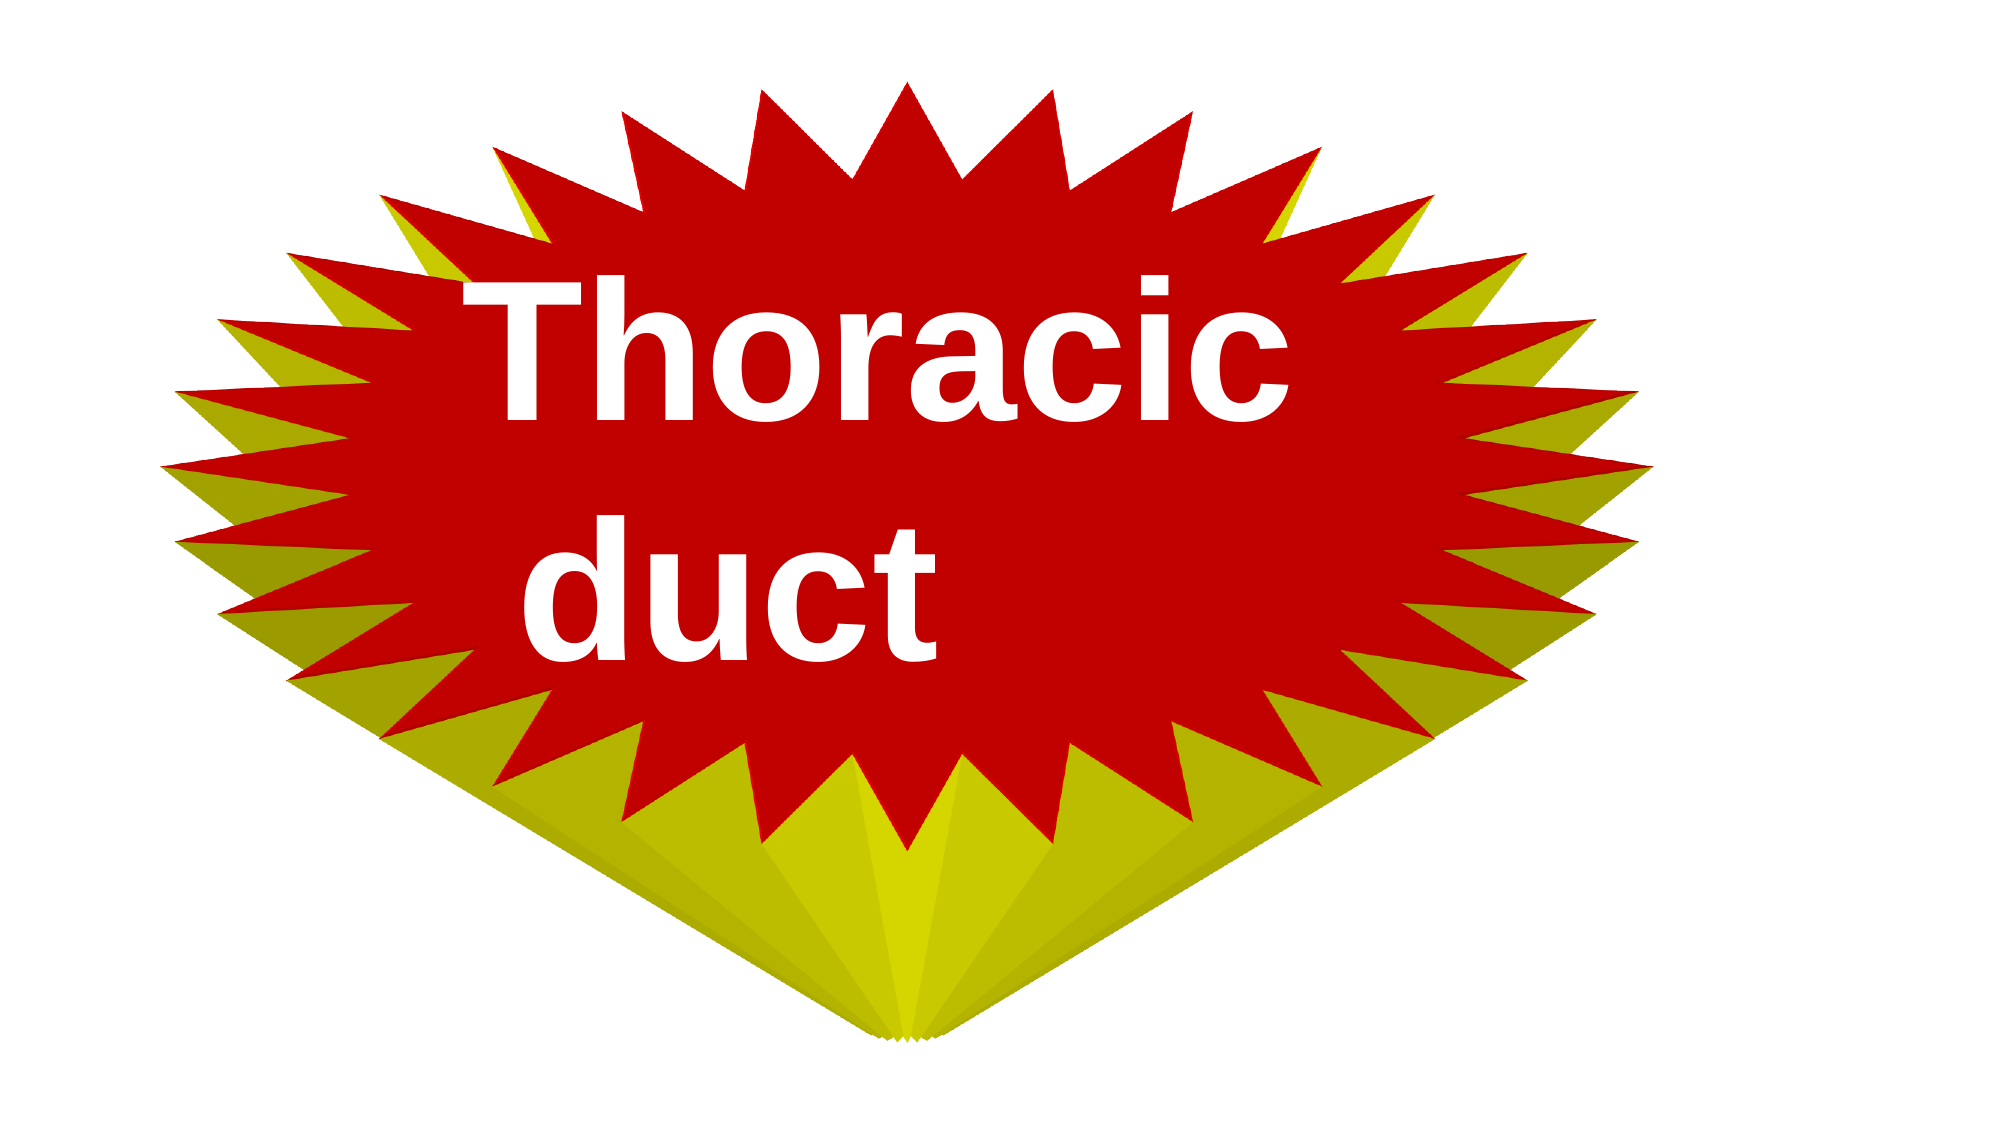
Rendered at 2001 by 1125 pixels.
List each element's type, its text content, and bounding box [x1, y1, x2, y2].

title Thoracic duct [460, 218, 1299, 701]
picture [160, 81, 1654, 1043]
